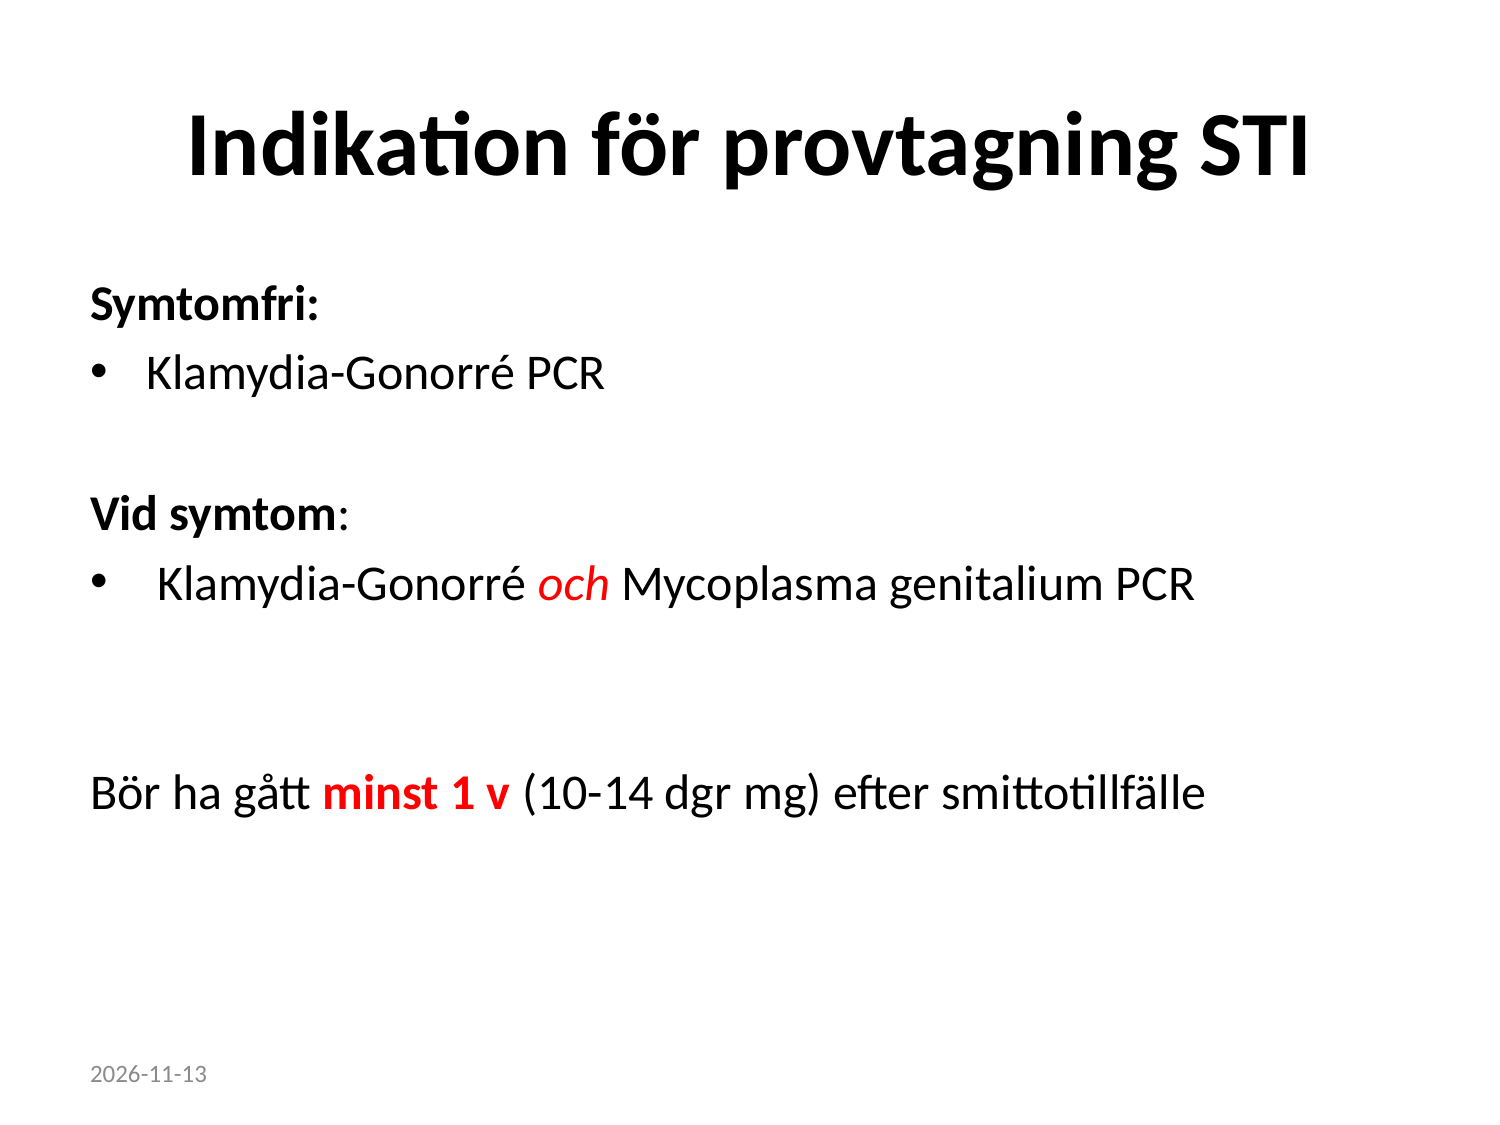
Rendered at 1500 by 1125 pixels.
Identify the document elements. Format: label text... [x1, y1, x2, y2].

list Symtomfri: Klamydia-Gonorré PCR Vid symtom: Klamydia-Gonorré och Mycoplasma genitalium PCR Bör ha gått minst 1 v (10-14 dgr mg) efter smittotillfälle [75, 262, 1425, 1005]
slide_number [75, 1042, 425, 1103]
title Indikation för provtagning STI [75, 45, 1425, 233]
